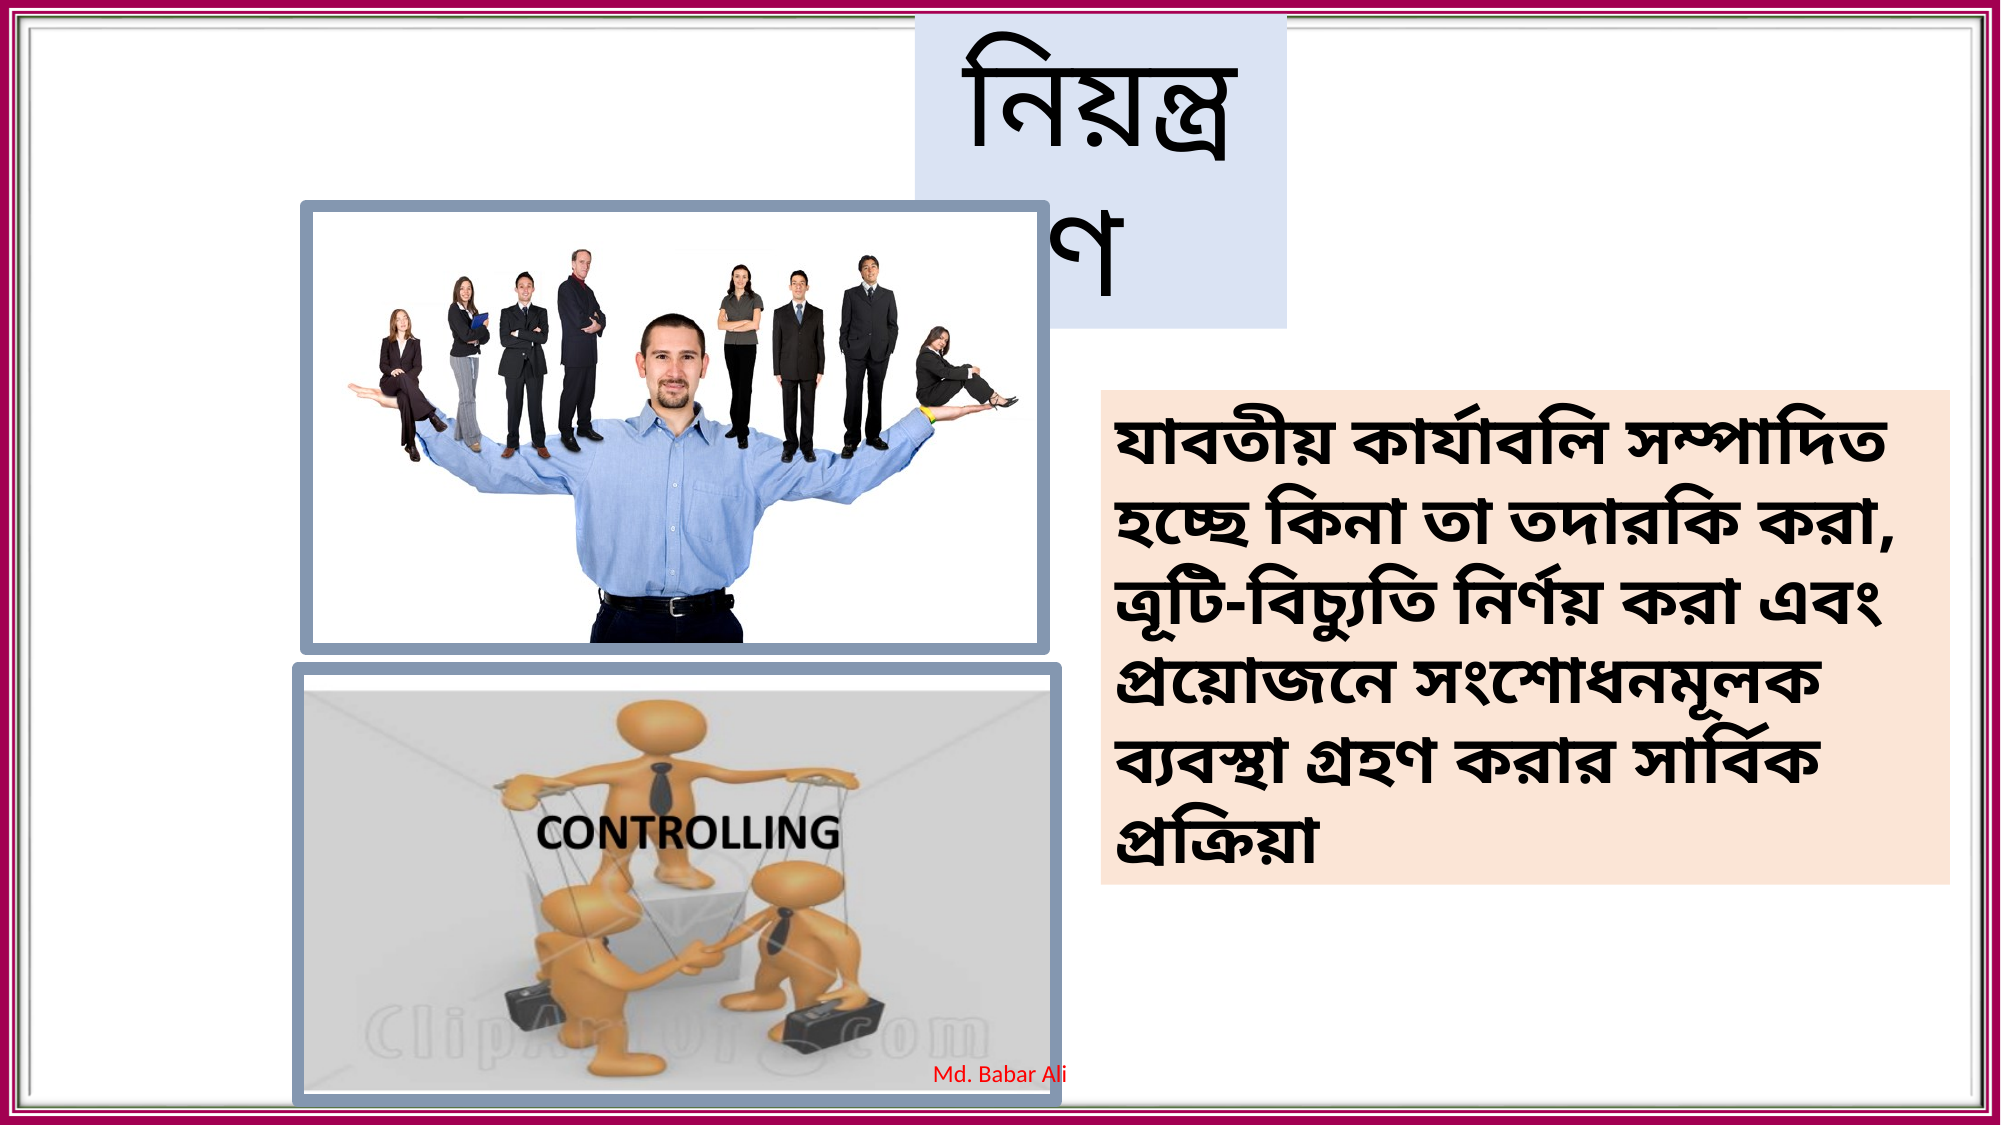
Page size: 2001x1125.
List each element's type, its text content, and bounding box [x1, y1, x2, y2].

text_box যাবতীয় কার্যাবলি সম্পাদিত হচ্ছে কিনা তা তদারকি করা, ত্রূটি-বিচ্যুতি নির্ণয় করা এবং প্রয়োজনে সংশোধনমূলক ব্যবস্থা গ্রহণ করার সার্বিক প্রক্রিয়া [1100, 390, 1950, 885]
picture [0, 0, 2001, 1125]
footer Md. Babar Ali [662, 1042, 1338, 1103]
text_box নিয়ন্ত্রণ [914, 13, 1287, 329]
